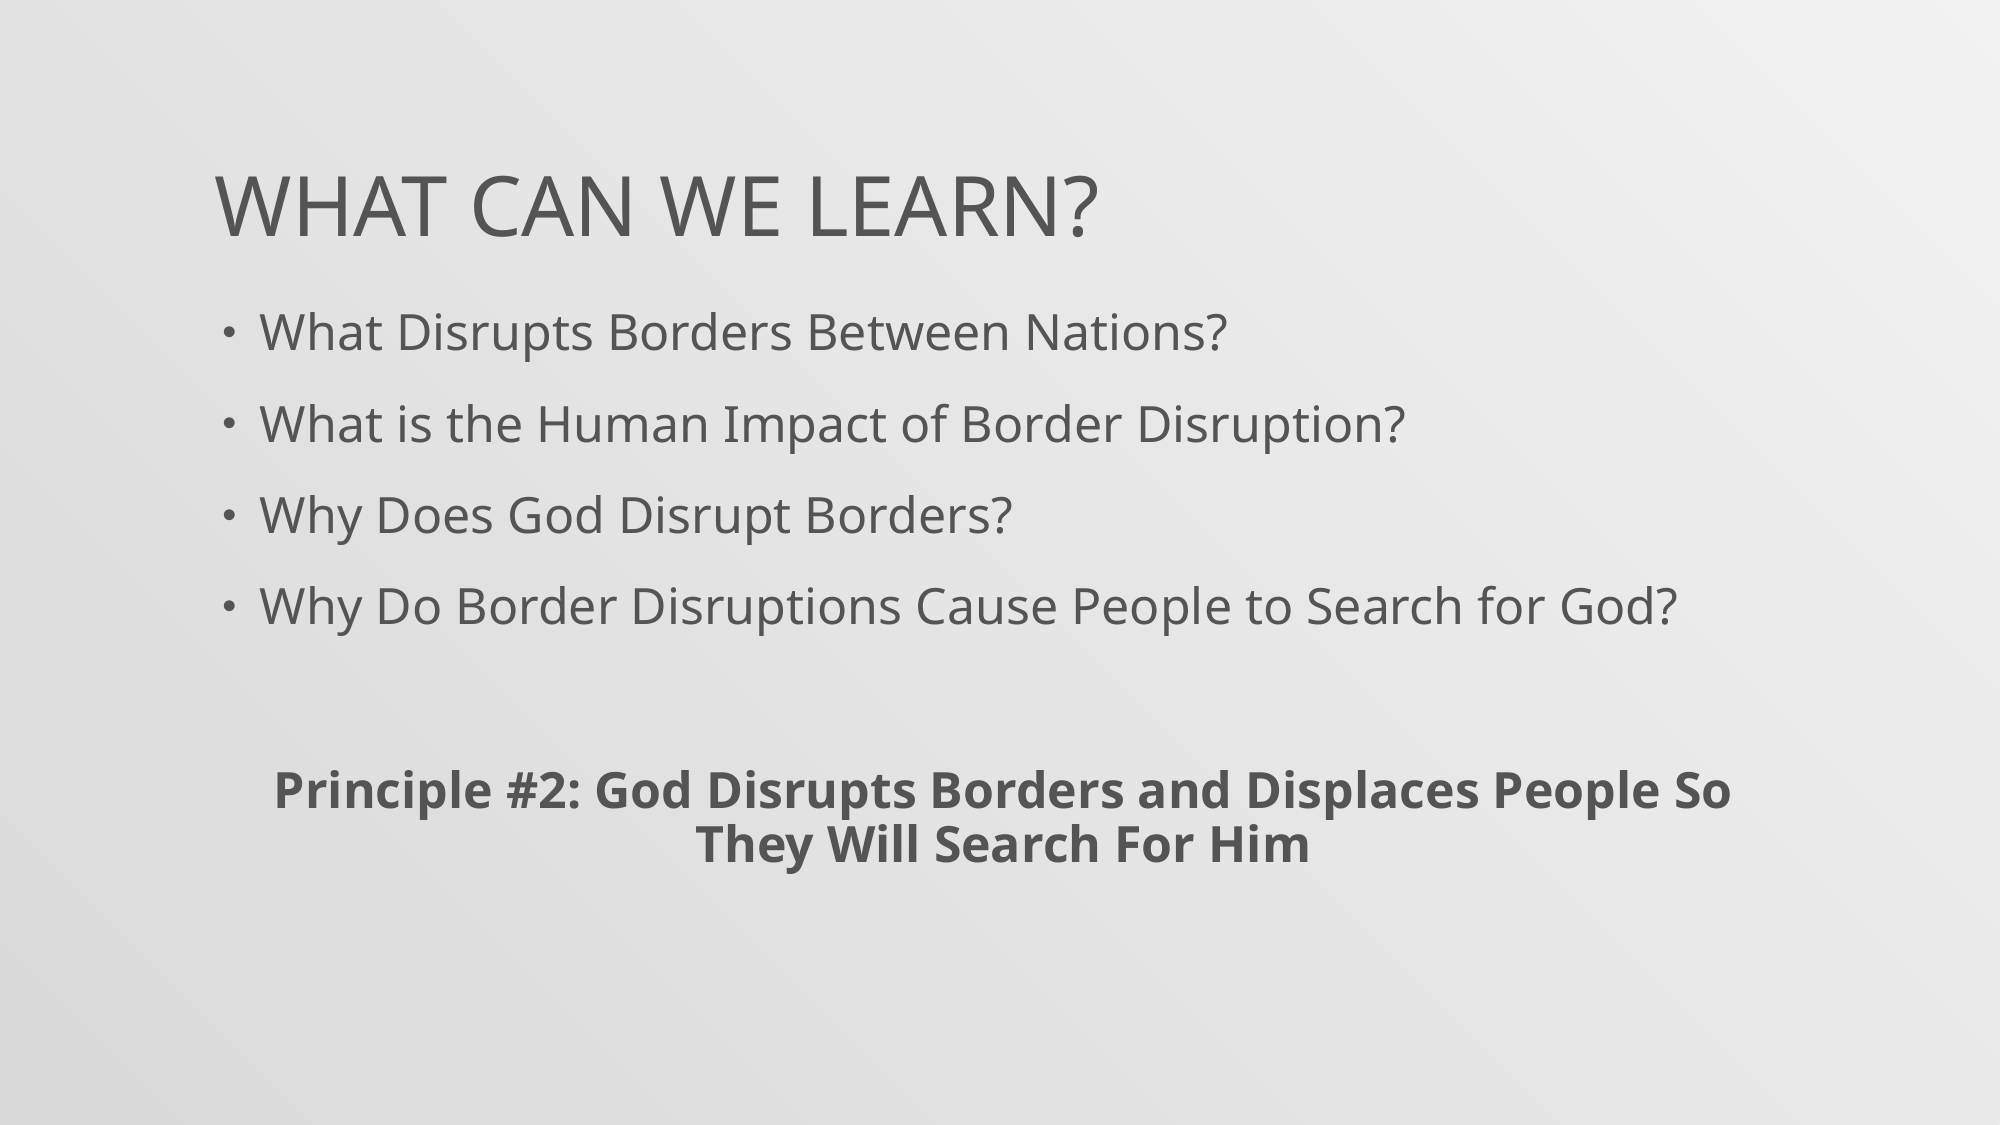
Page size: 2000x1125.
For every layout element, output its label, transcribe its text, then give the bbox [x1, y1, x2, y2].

title What Can We Learn? [199, 45, 1800, 263]
list What Disrupts Borders Between Nations? What is the Human Impact of Border Disruption? Why Does God Disrupt Borders? Why Do Border Disruptions Cause People to Search for God? Principle #2: God Disrupts Borders and Displaces People So They Will Search For Him [199, 299, 1800, 1013]
